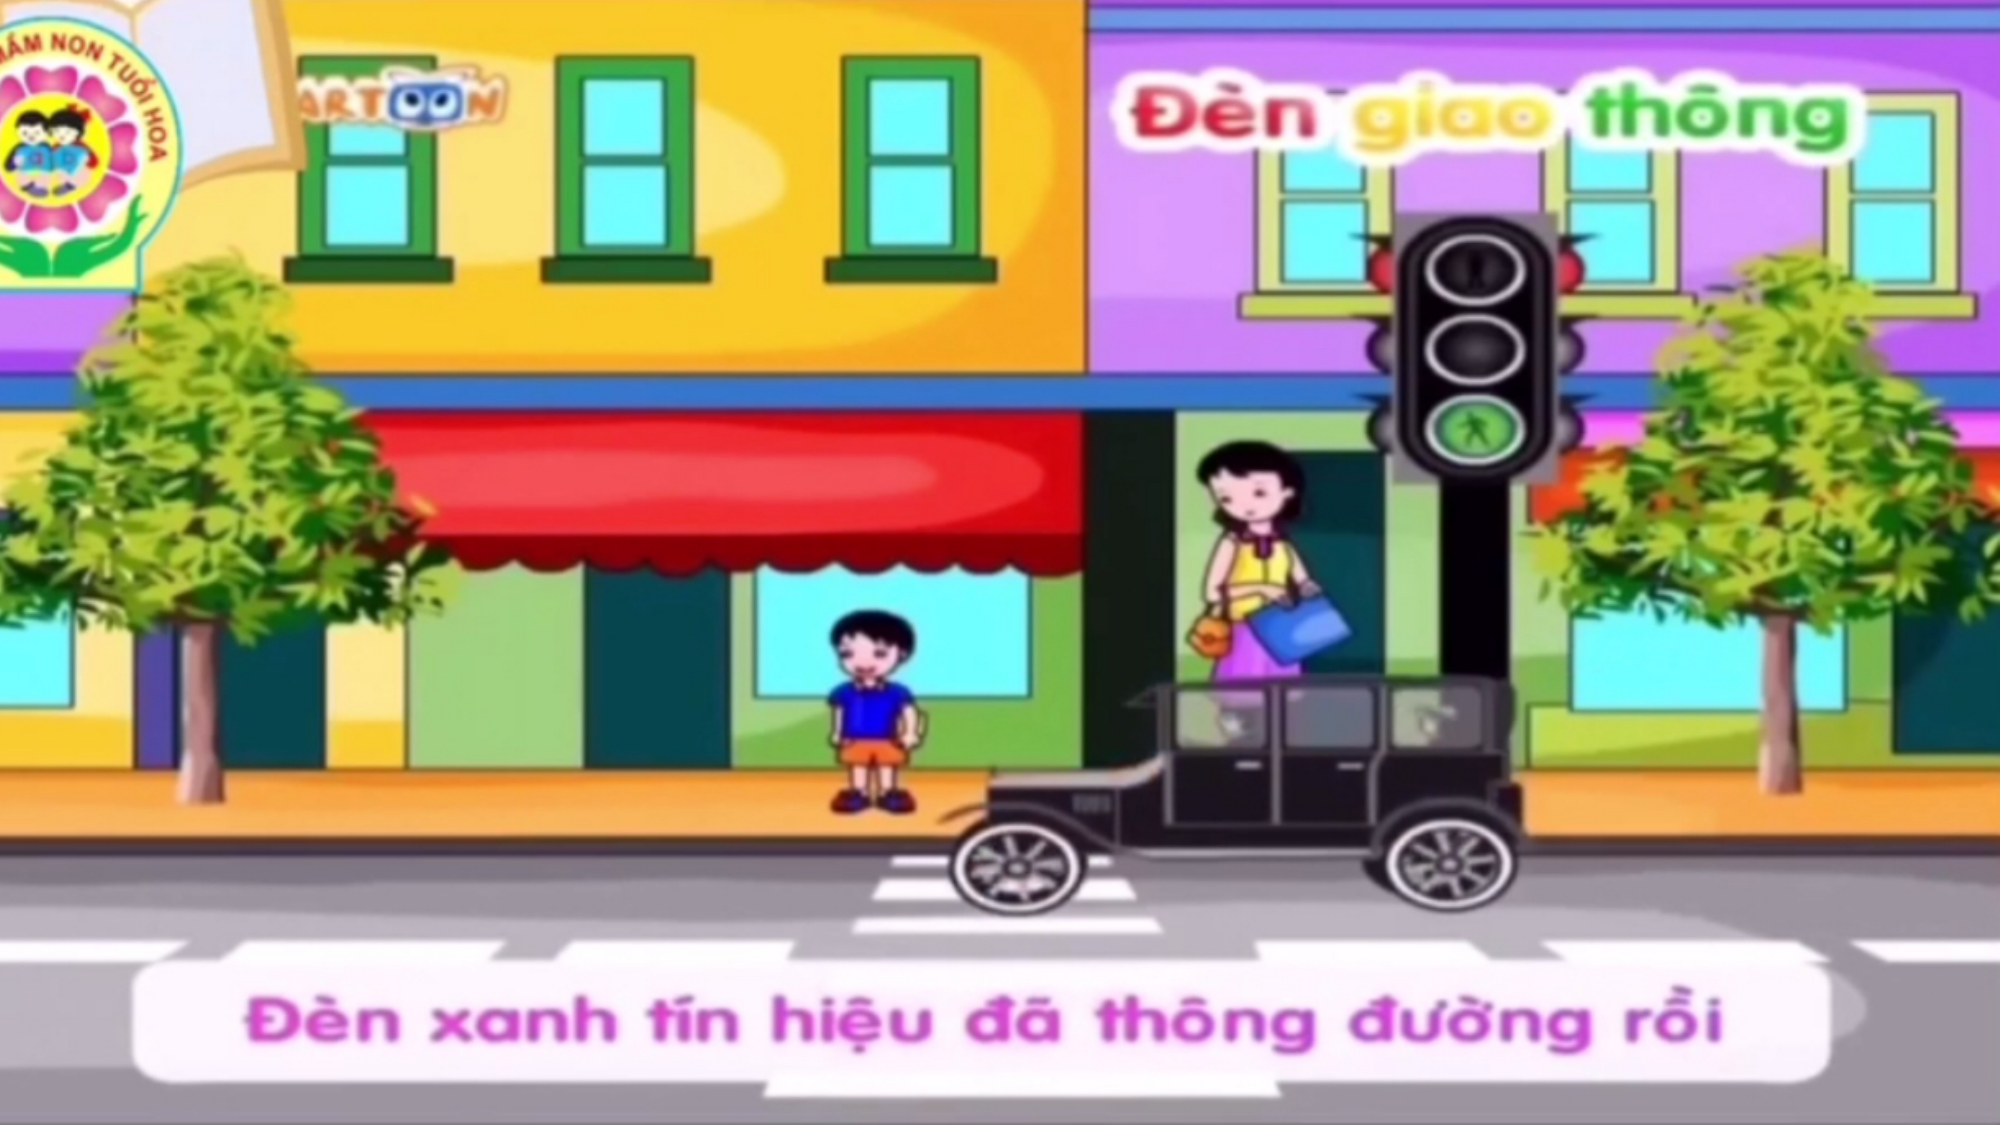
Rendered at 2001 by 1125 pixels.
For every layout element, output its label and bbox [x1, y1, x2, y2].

list [0, 0, 2000, 1125]
